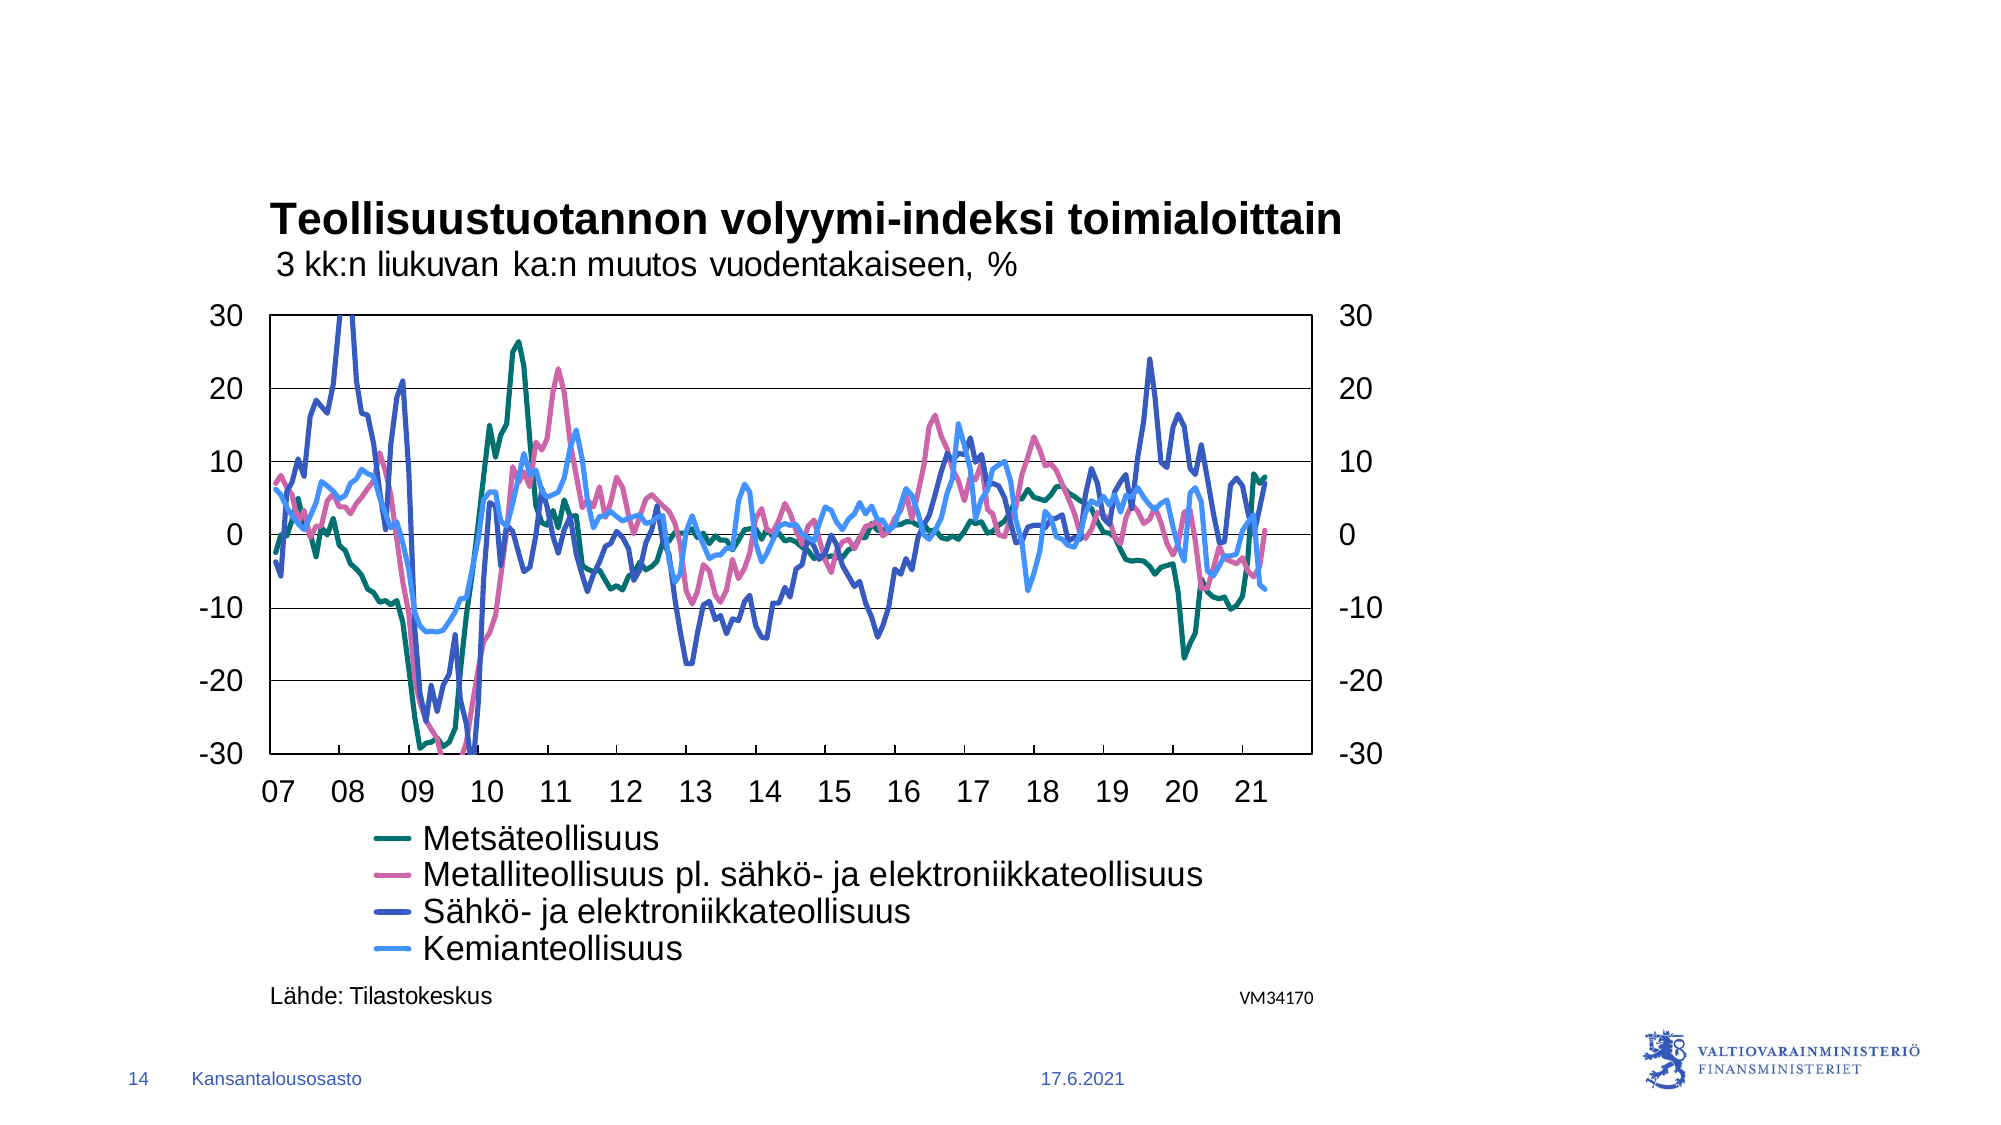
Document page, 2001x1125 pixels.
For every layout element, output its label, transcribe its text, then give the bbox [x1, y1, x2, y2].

picture [149, 172, 1421, 1024]
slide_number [1040, 1058, 1207, 1097]
slide_number 14 [128, 1058, 189, 1097]
footer Kansantalousosasto [191, 1058, 867, 1097]
picture [1622, 1007, 1943, 1113]
